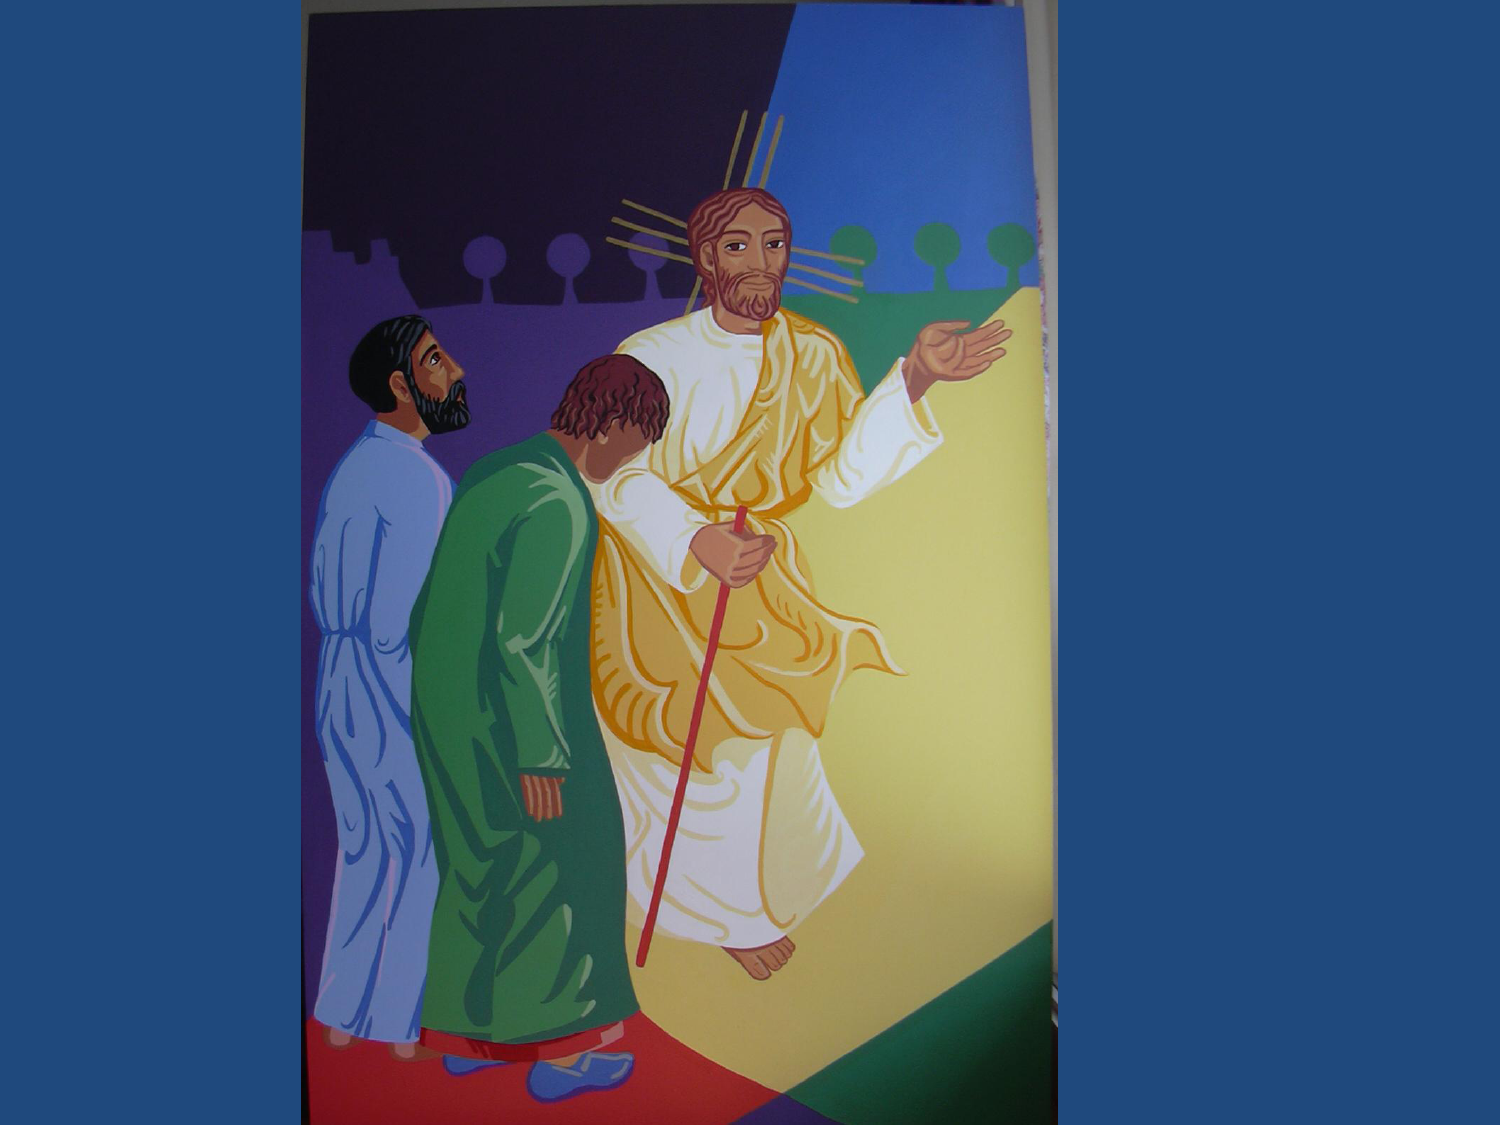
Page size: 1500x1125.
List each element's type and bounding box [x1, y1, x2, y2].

list [300, 0, 1058, 1125]
